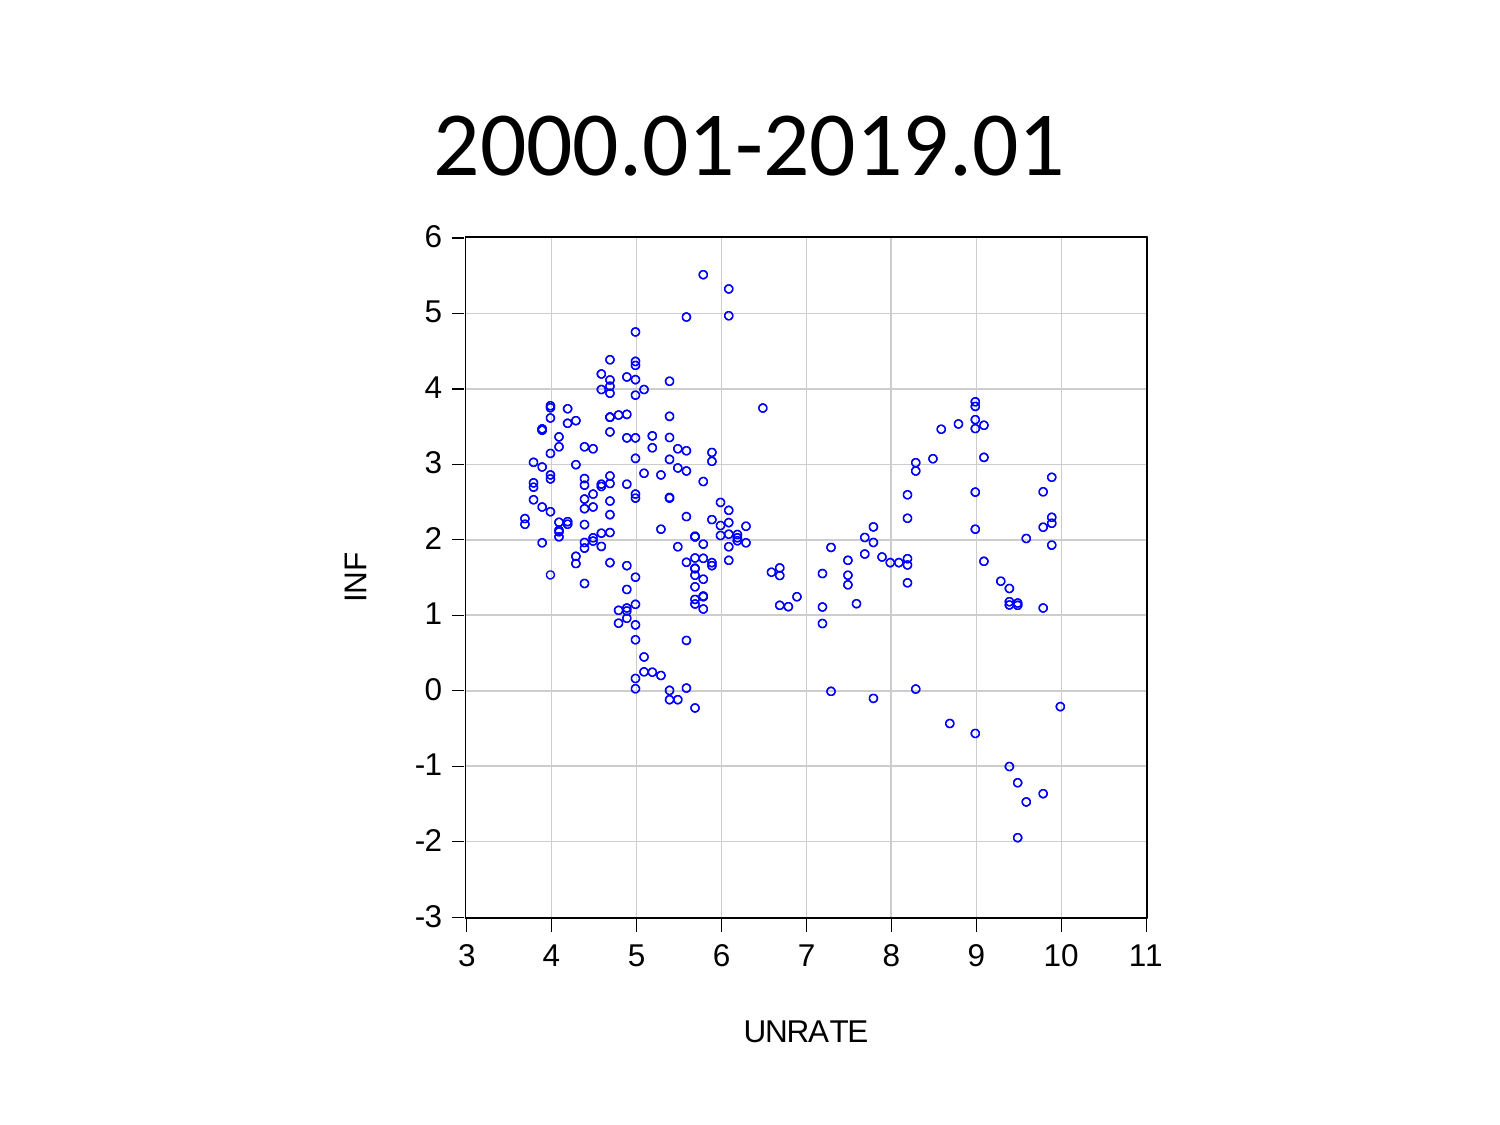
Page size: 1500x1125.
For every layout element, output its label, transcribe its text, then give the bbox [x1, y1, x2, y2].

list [337, 219, 1163, 1048]
title 2000.01-2019.01 [75, 45, 1425, 233]
